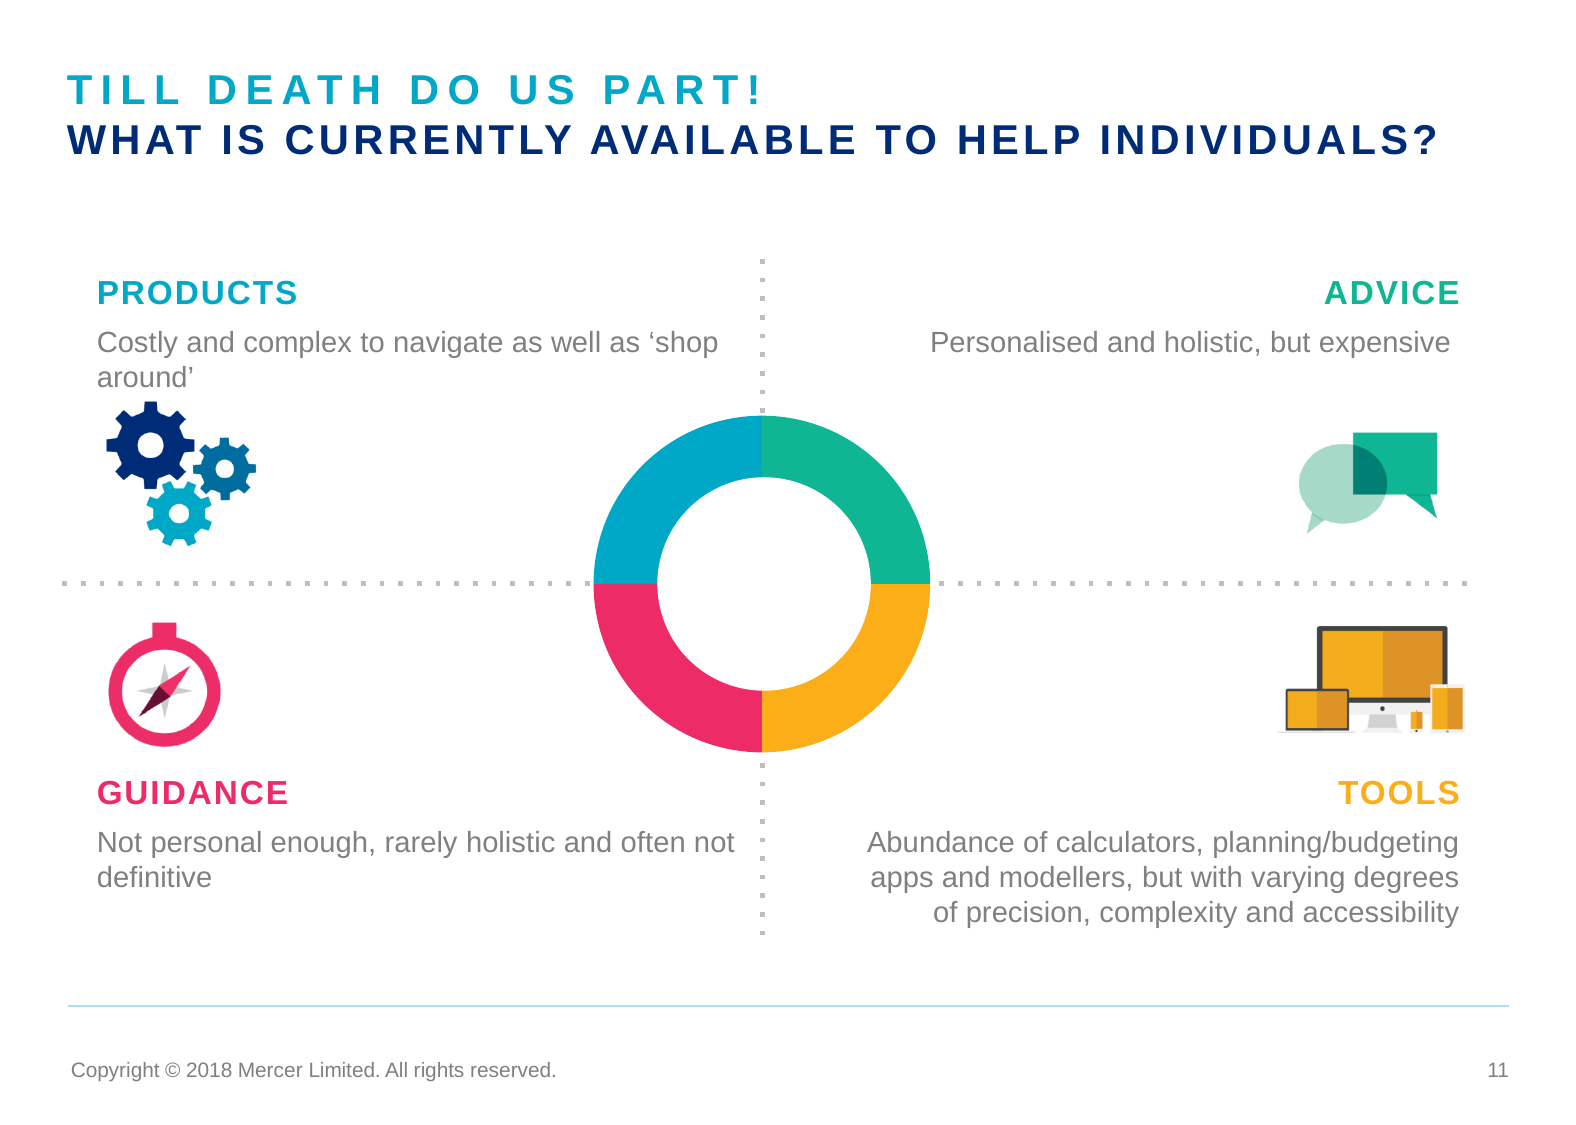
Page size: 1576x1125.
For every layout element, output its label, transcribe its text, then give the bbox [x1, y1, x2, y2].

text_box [498, 408, 1026, 760]
picture [42, 568, 281, 805]
text_box Products Costly and complex to navigate as well as ‘shop around’ [83, 257, 736, 555]
picture [84, 377, 270, 560]
text_box Tools Abundance of calculators, planning/budgeting apps and modellers, but with varying degrees of precision, complexity and accessibility [826, 757, 1474, 971]
picture [1267, 371, 1481, 785]
text_box Guidance Not personal enough, rarely holistic and often not definitive [83, 757, 758, 908]
title Till Death Do Us Part! What is currently available to help individuals? [66, 62, 1509, 176]
text_box Advice Personalised and holistic, but expensive [826, 257, 1474, 555]
